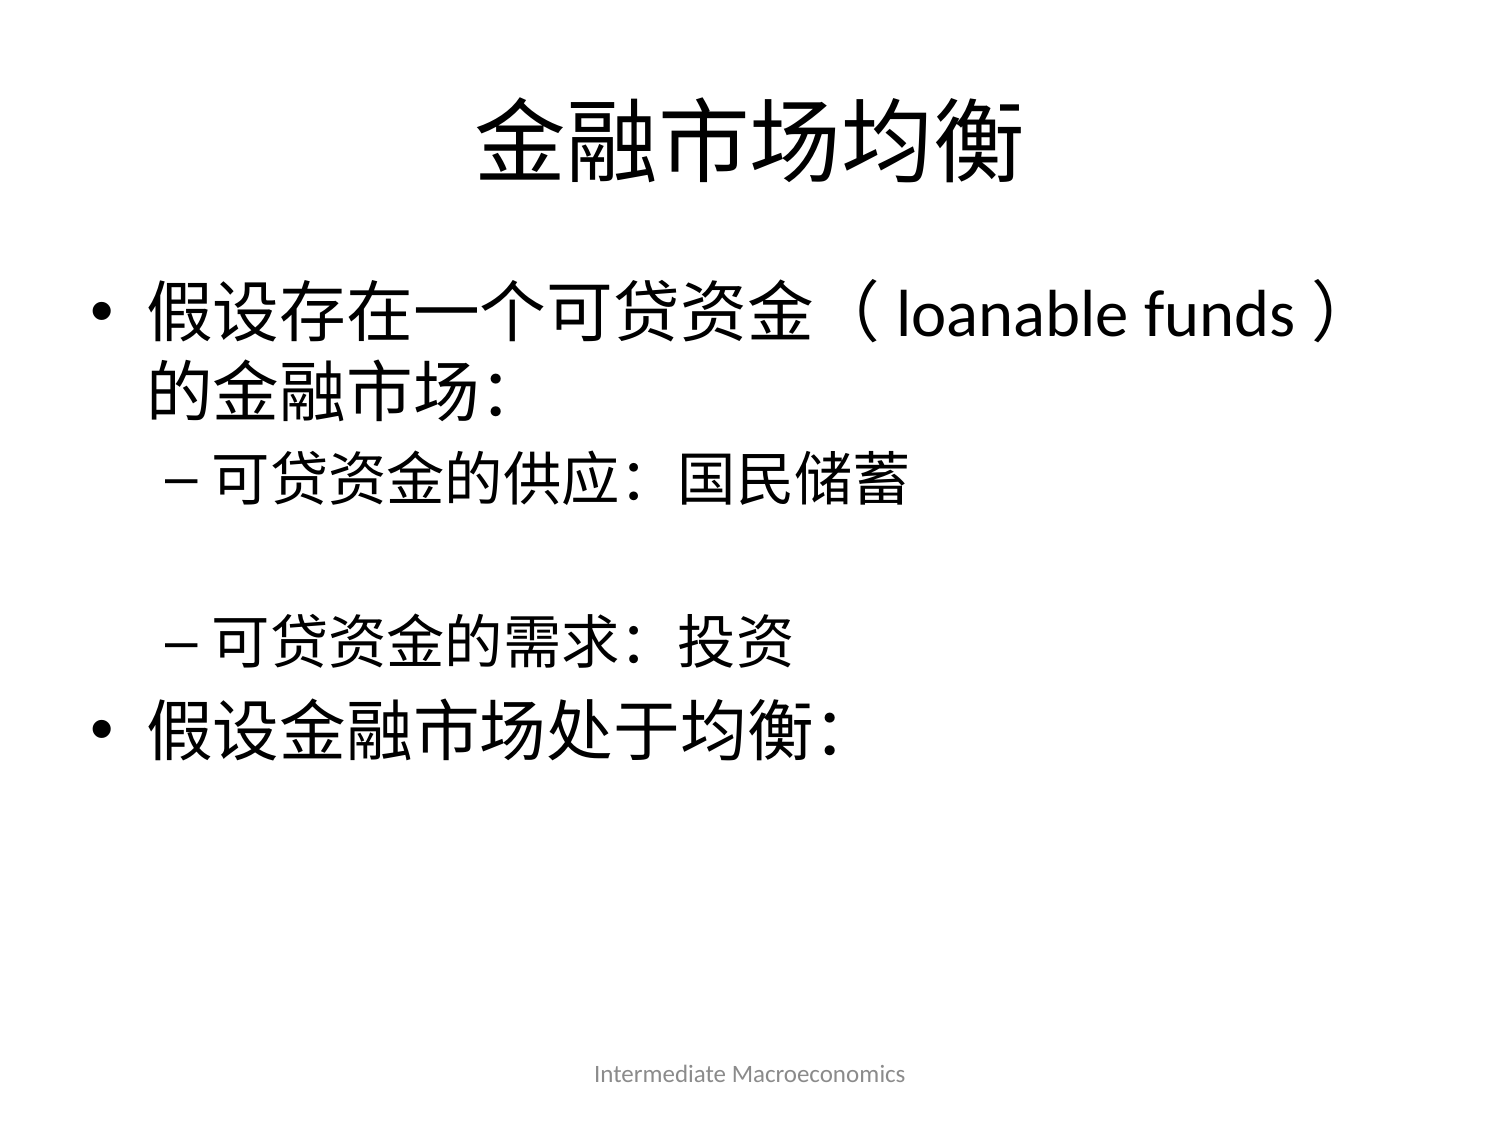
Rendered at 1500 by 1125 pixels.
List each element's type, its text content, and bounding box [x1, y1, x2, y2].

footer Intermediate Macroeconomics [512, 1042, 988, 1103]
title 金融市场均衡 [75, 45, 1425, 233]
